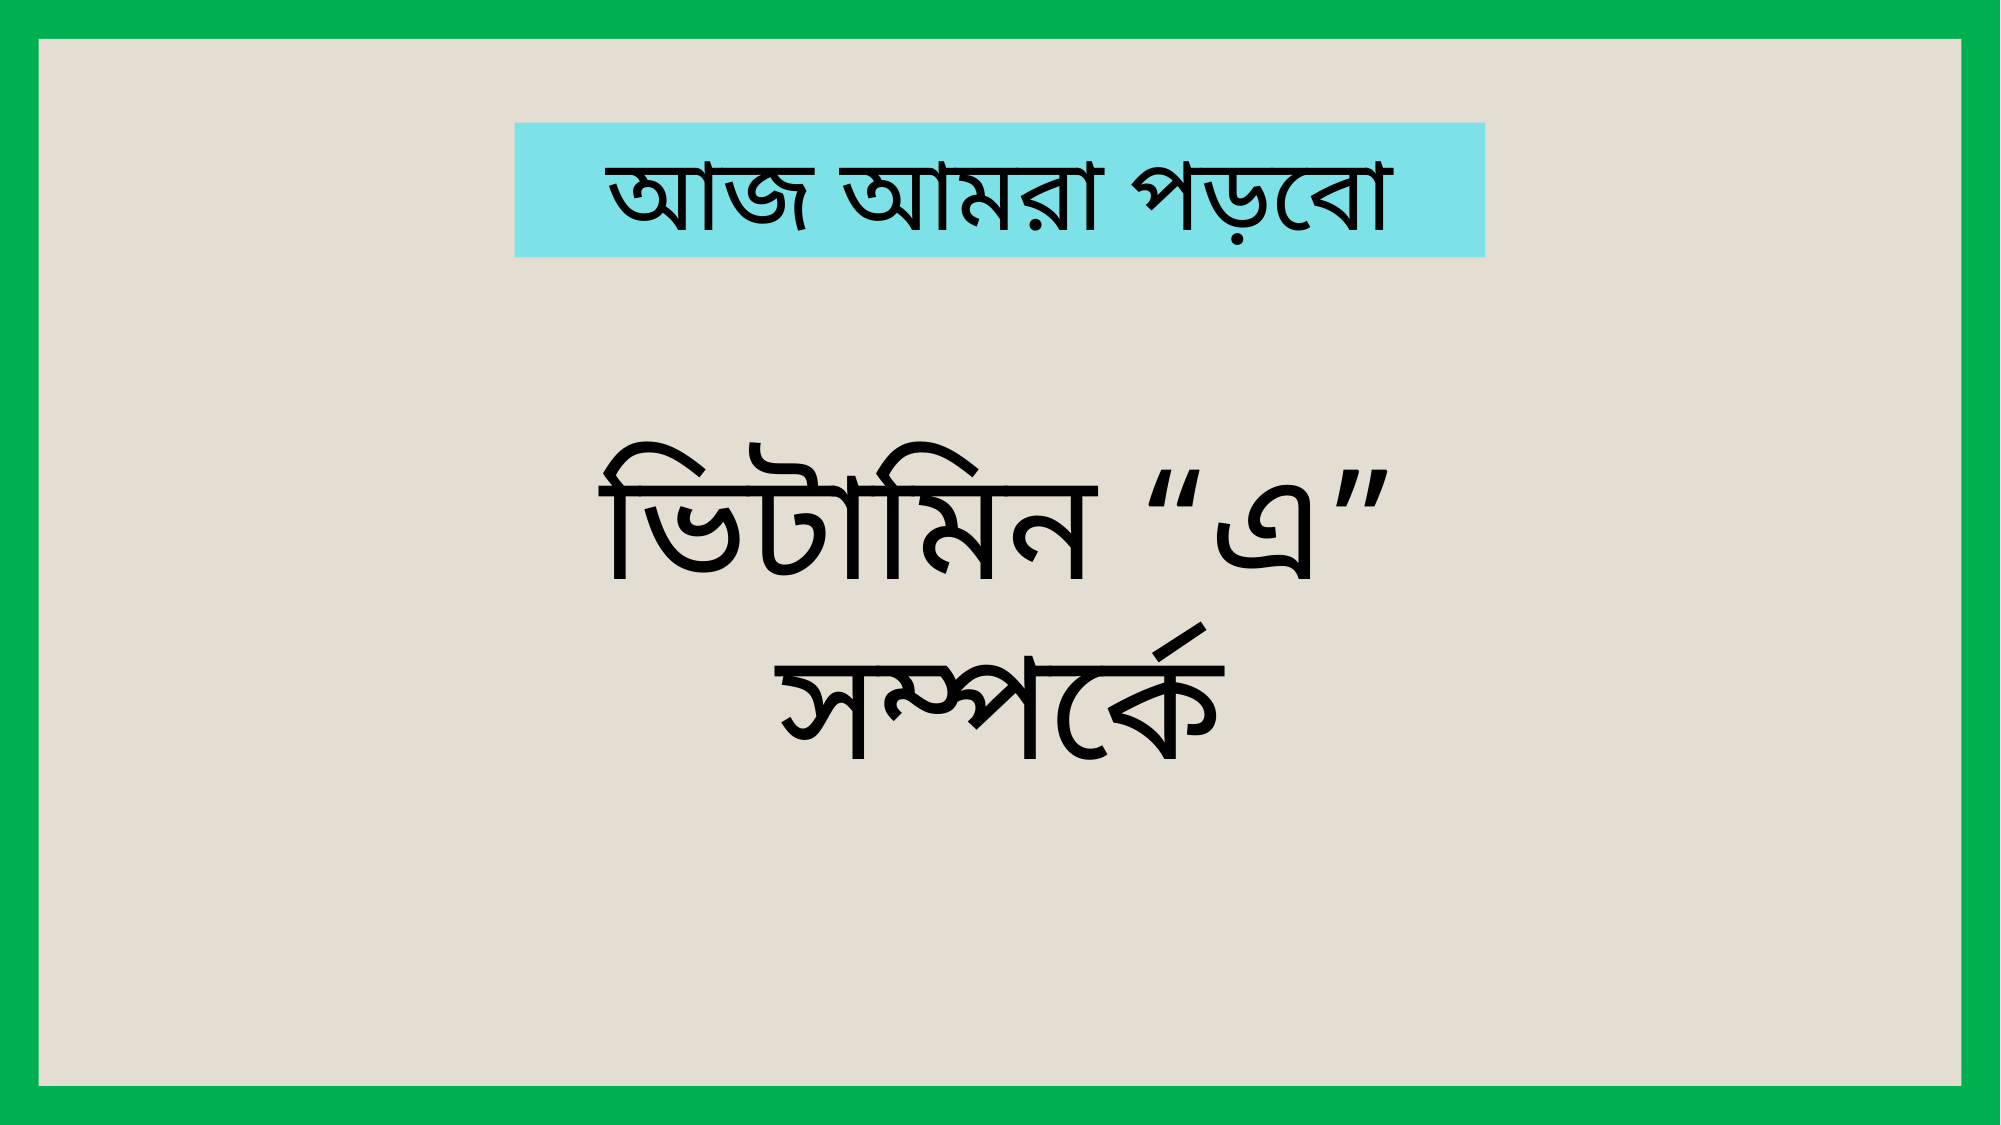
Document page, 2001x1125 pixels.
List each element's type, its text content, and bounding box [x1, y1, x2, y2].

text_box আজ আমরা পড়বো [514, 122, 1486, 258]
text_box ভিটামিন “এ” সম্পর্কে [433, 422, 1567, 797]
